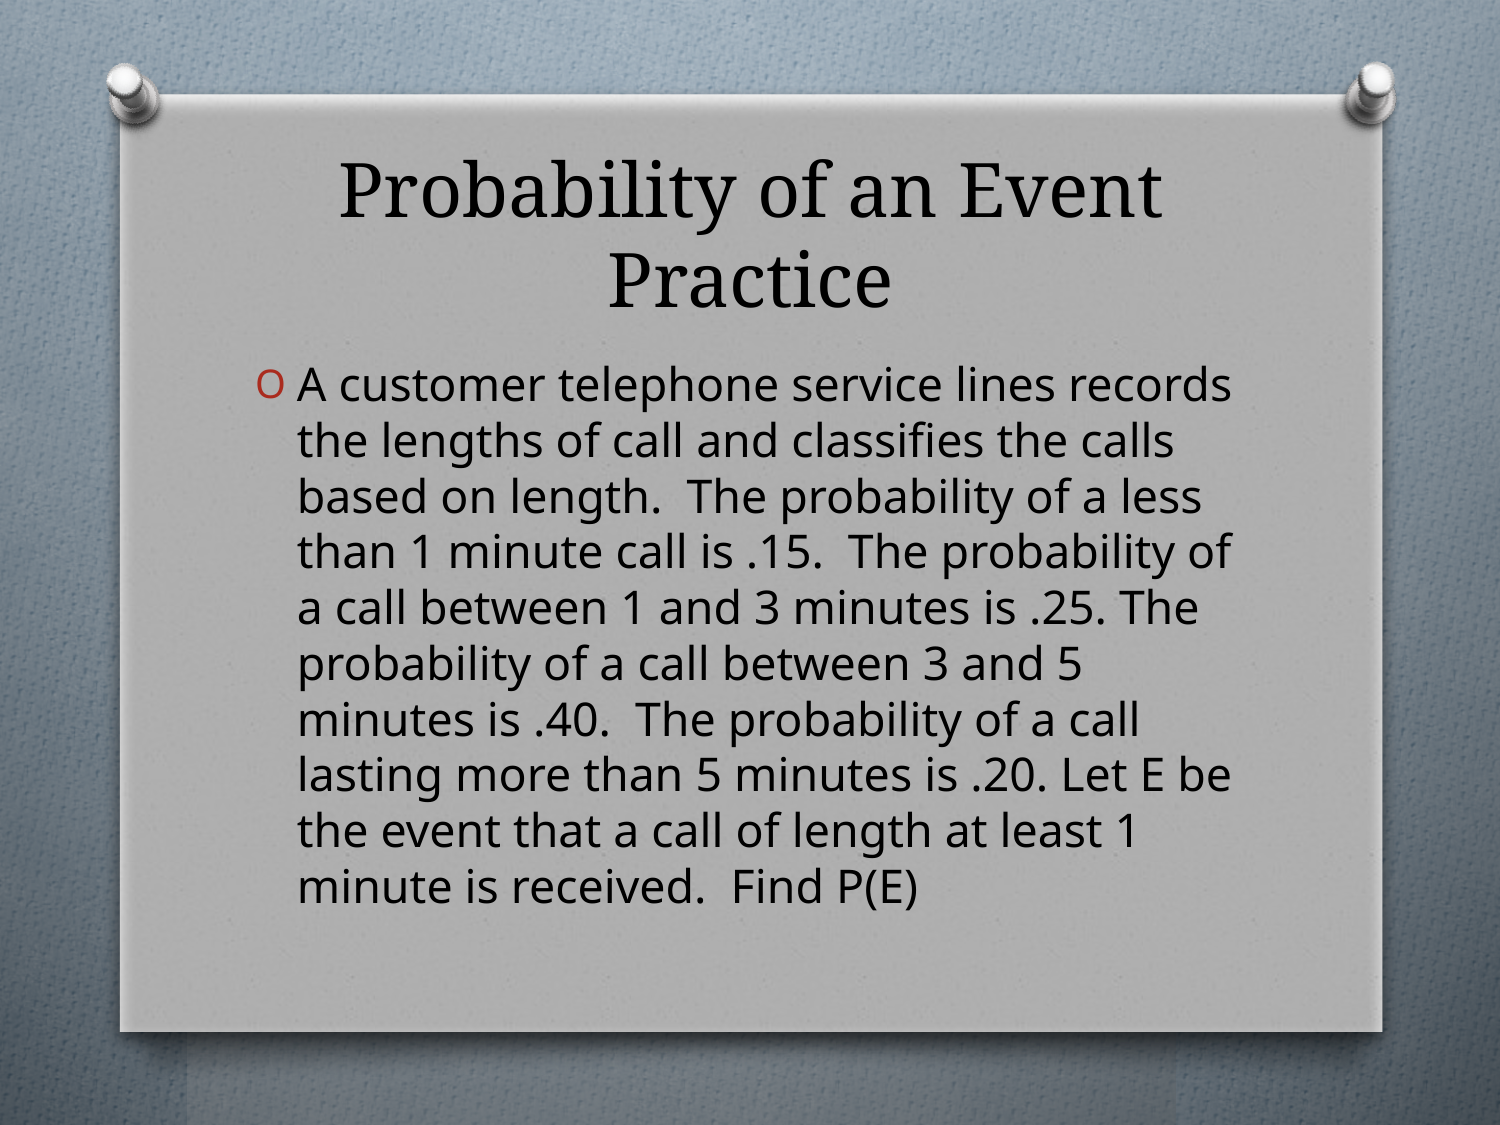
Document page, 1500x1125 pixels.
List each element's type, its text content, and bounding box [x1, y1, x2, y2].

picture [75, 29, 198, 153]
title Probability of an Event Practice [179, 134, 1323, 332]
picture [1317, 35, 1439, 156]
list A customer telephone service lines records the lengths of call and classifies the calls based on length. The probability of a less than 1 minute call is .15. The probability of a call between 1 and 3 minutes is .25. The probability of a call between 3 and 5 minutes is .40. The probability of a call lasting more than 5 minutes is .20. Let E be the event that a call of length at least 1 minute is received. Find P(E) [240, 347, 1257, 939]
